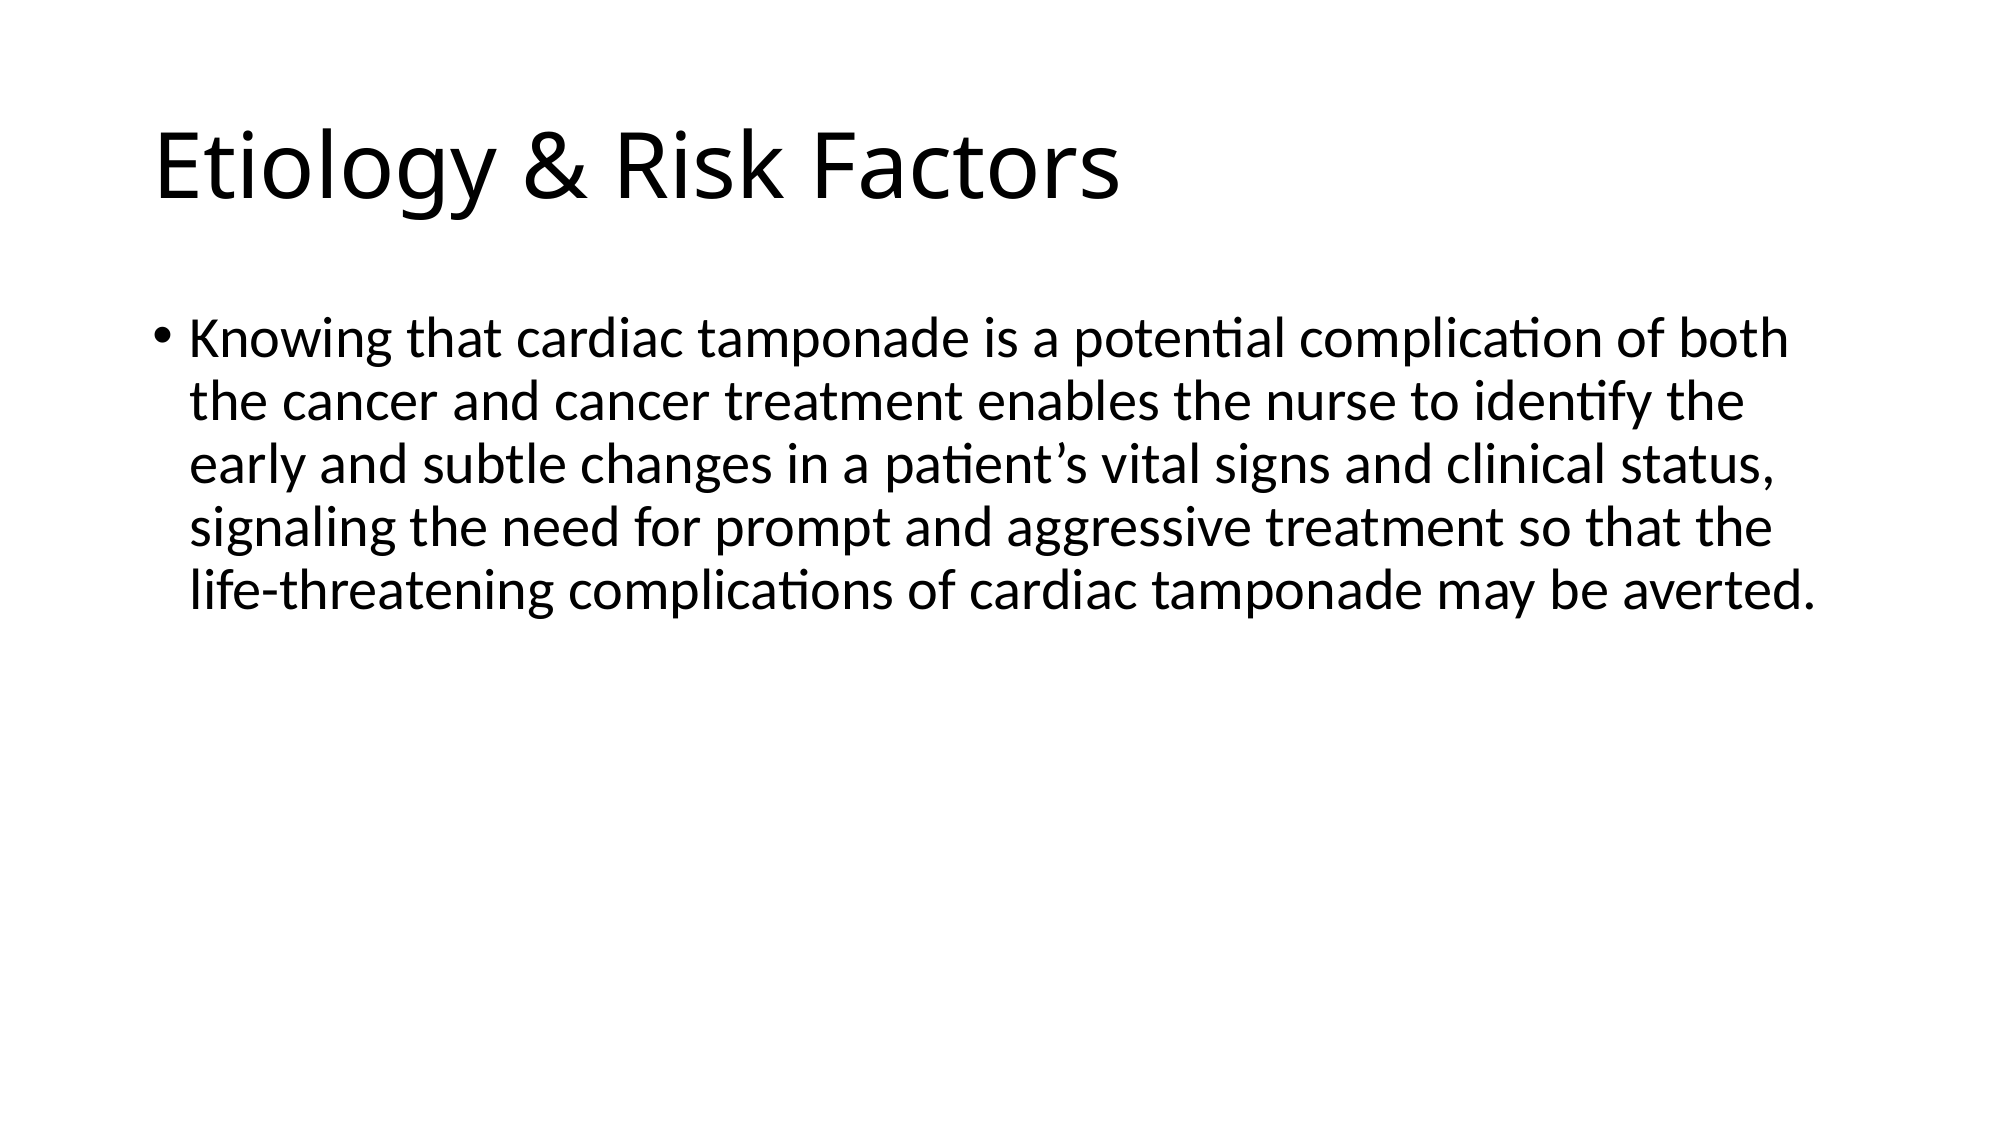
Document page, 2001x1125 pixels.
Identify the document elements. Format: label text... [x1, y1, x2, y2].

title Etiology & Risk Factors [137, 59, 1863, 278]
list Knowing that cardiac tamponade is a potential complication of both the cancer and cancer treatment enables the nurse to identify the early and subtle changes in a patient’s vital signs and clinical status, signaling the need for prompt and aggressive treatment so that the life-threatening complications of cardiac tamponade may be averted. [137, 299, 1863, 1014]
